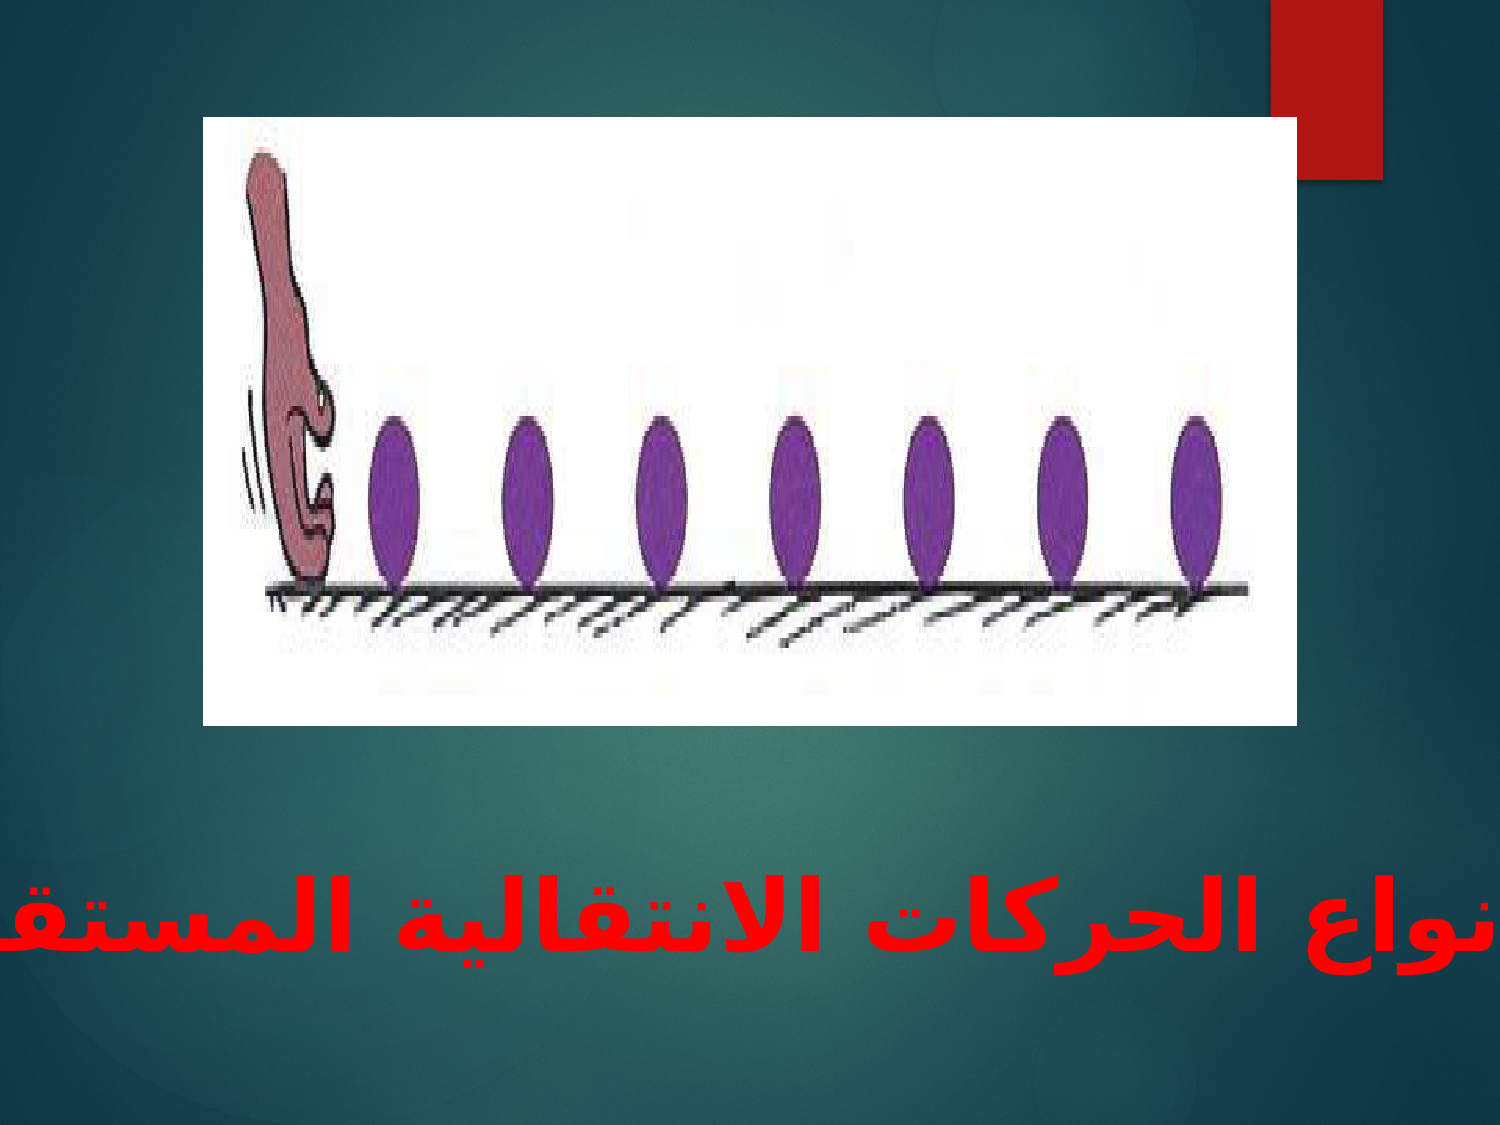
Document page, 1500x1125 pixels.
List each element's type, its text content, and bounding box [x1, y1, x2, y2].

text_box أحد أنواع الحركات الانتقالية المستقيمة [0, 843, 1500, 979]
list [203, 116, 1297, 727]
